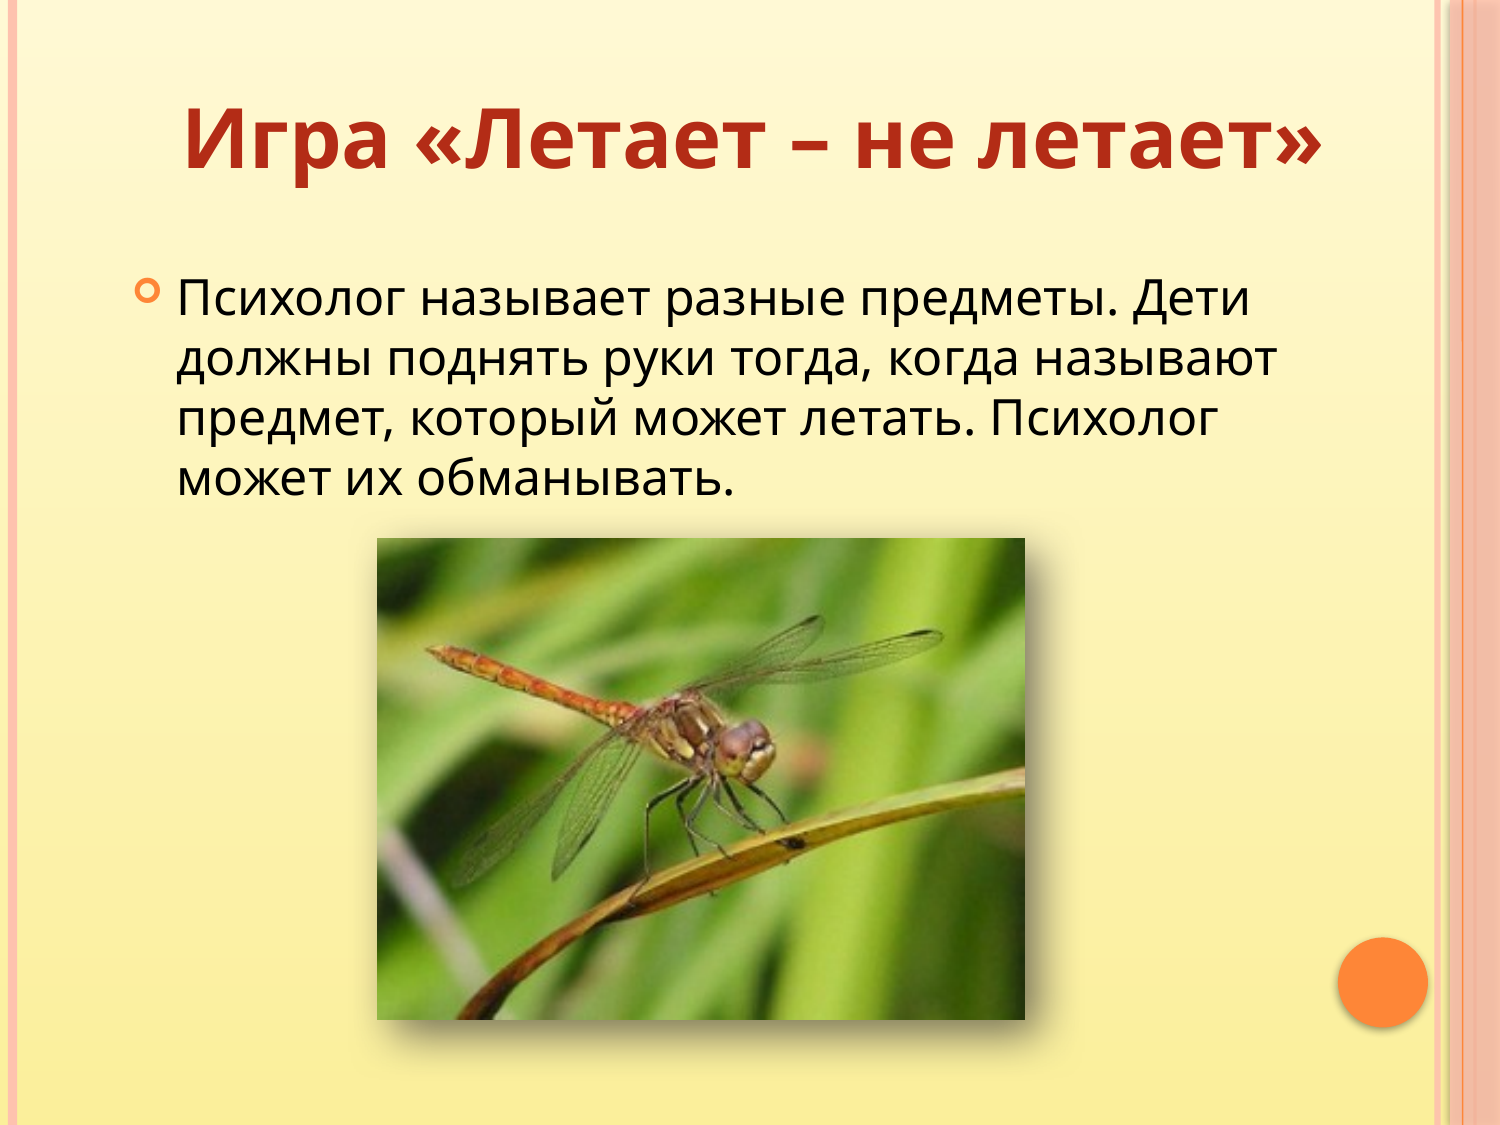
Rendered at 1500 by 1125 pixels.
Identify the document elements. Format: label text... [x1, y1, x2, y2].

title Игра «Летает – не летает» [140, 105, 1366, 293]
list Психолог называет разные предметы. Дети должны поднять руки тогда, когда называют предмет, который может летать. Психолог может их обманывать. [117, 257, 1343, 1058]
picture [377, 538, 1025, 1020]
